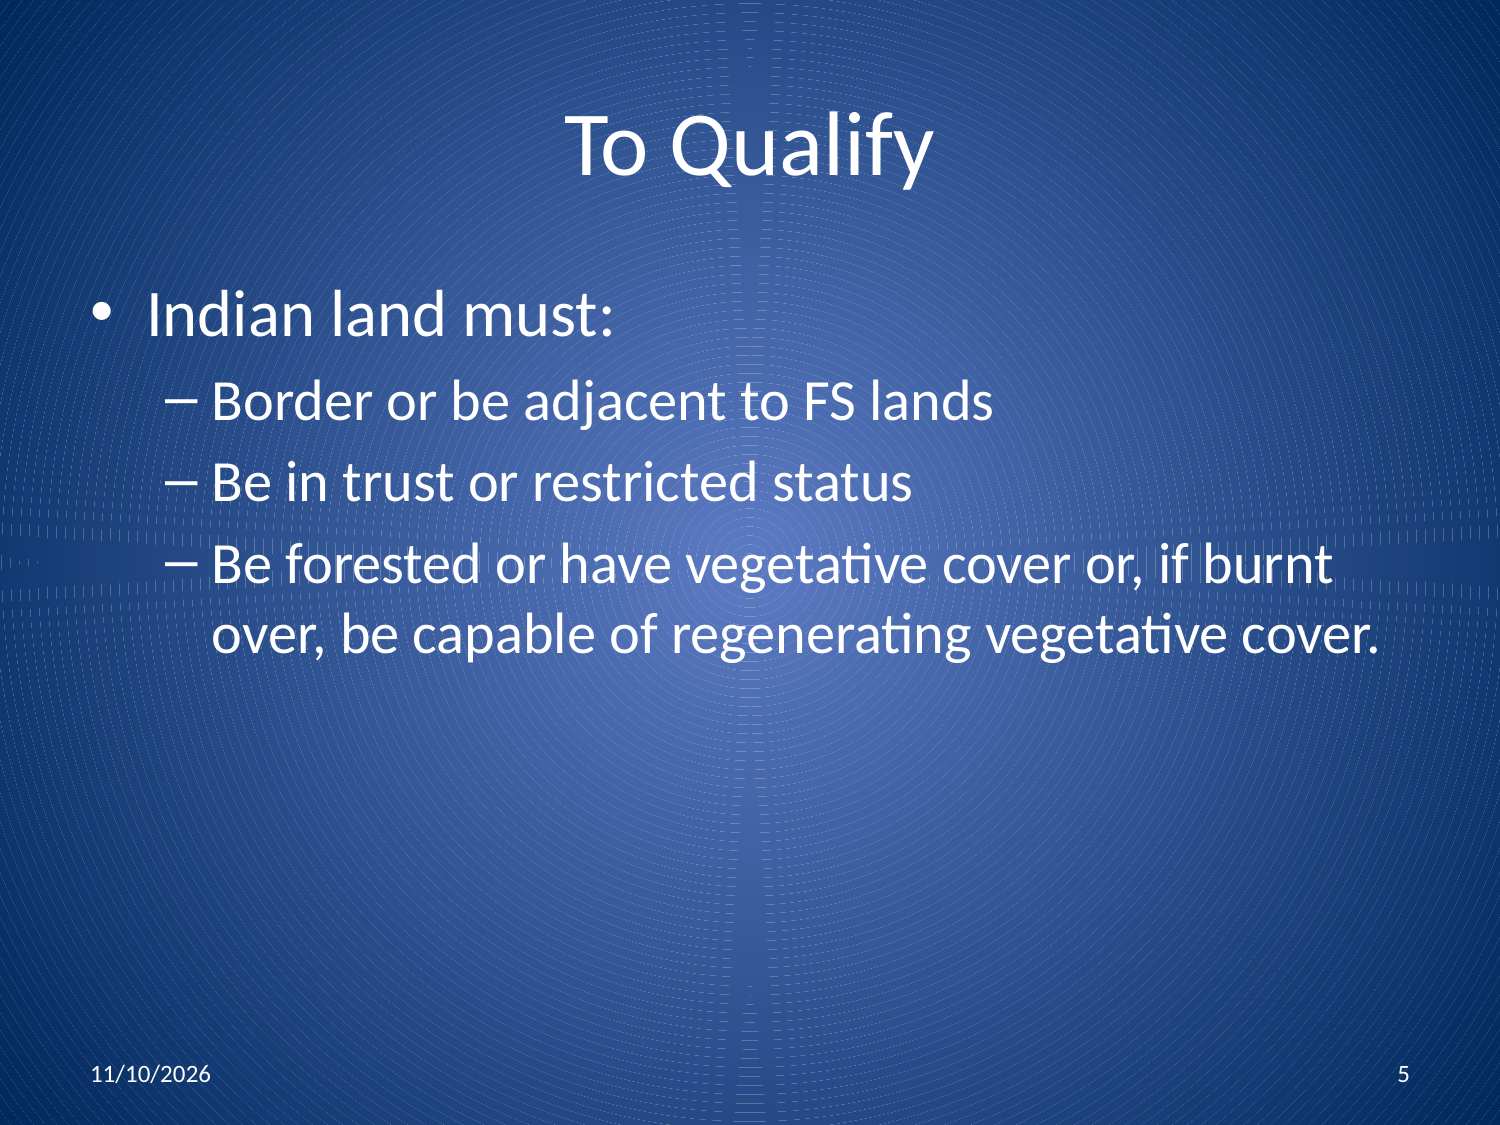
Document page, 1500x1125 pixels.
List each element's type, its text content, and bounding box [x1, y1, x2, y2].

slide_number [75, 1042, 425, 1103]
title To Qualify [75, 45, 1425, 233]
list Indian land must: Border or be adjacent to FS lands Be in trust or restricted status Be forested or have vegetative cover or, if burnt over, be capable of regenerating vegetative cover. [75, 262, 1425, 1005]
slide_number 5 [1074, 1042, 1425, 1103]
